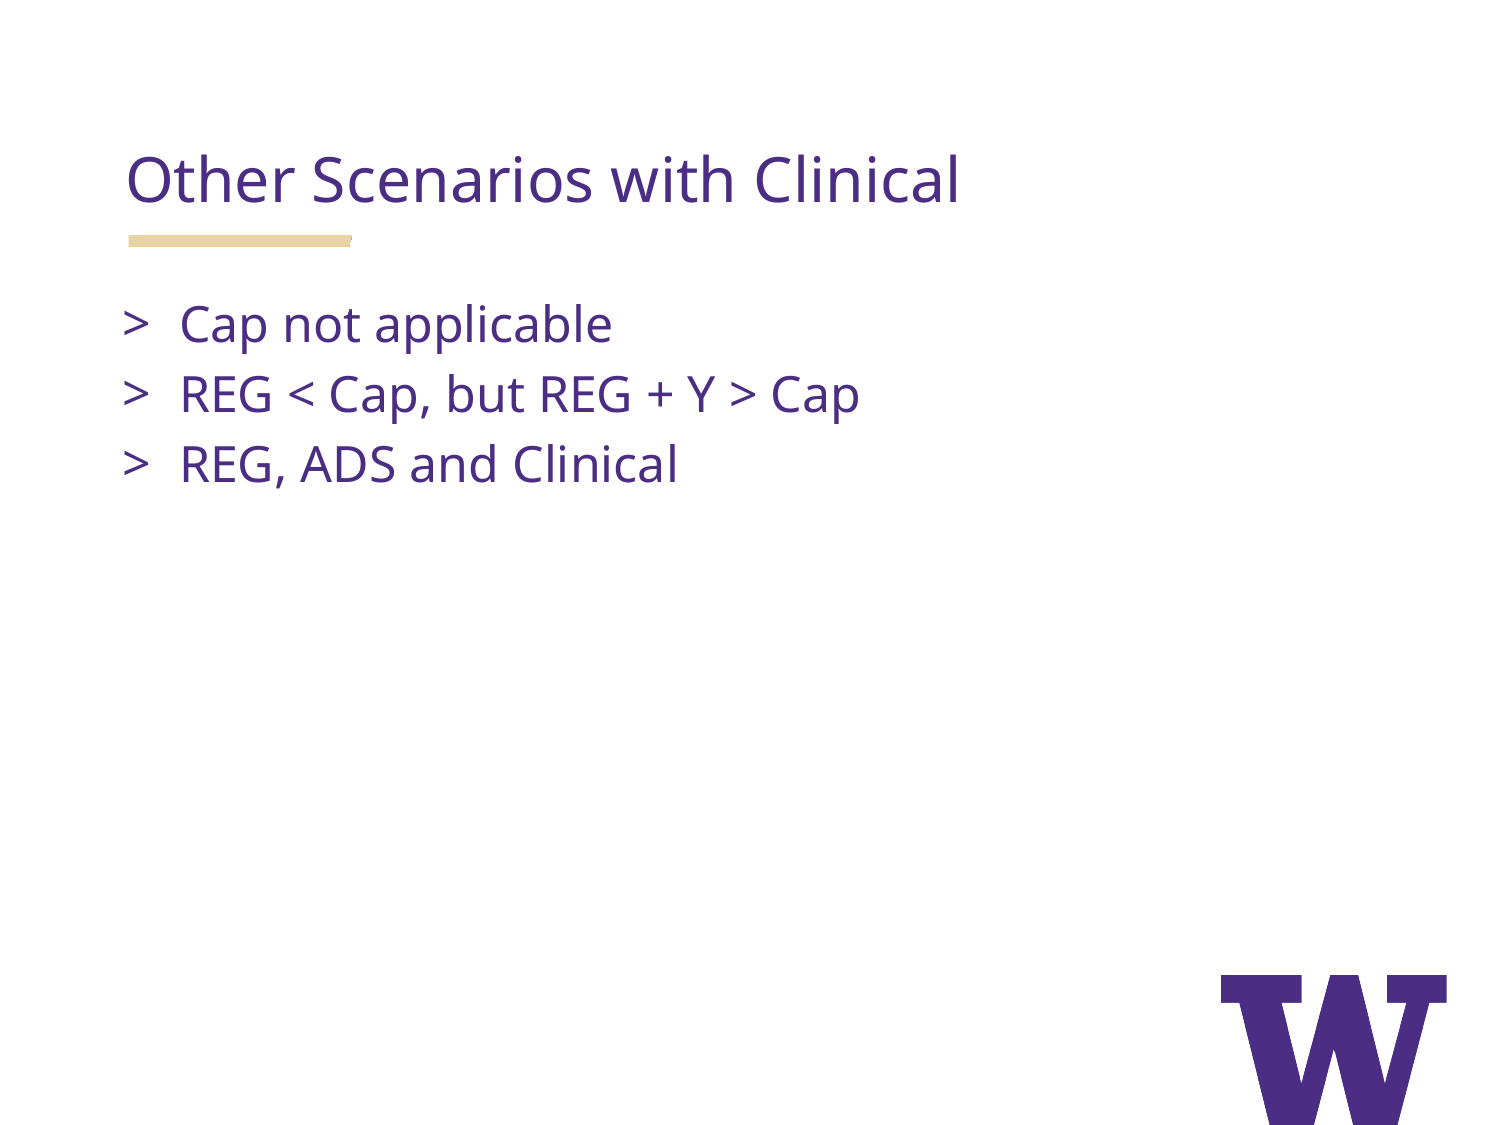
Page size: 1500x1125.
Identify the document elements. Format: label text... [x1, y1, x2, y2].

picture [128, 235, 352, 247]
picture [1221, 975, 1447, 1125]
list Cap not applicable REG < Cap, but REG + Y > Cap REG, ADS and Clinical [108, 284, 1453, 944]
list Other Scenarios with Clinical [110, 60, 1453, 224]
